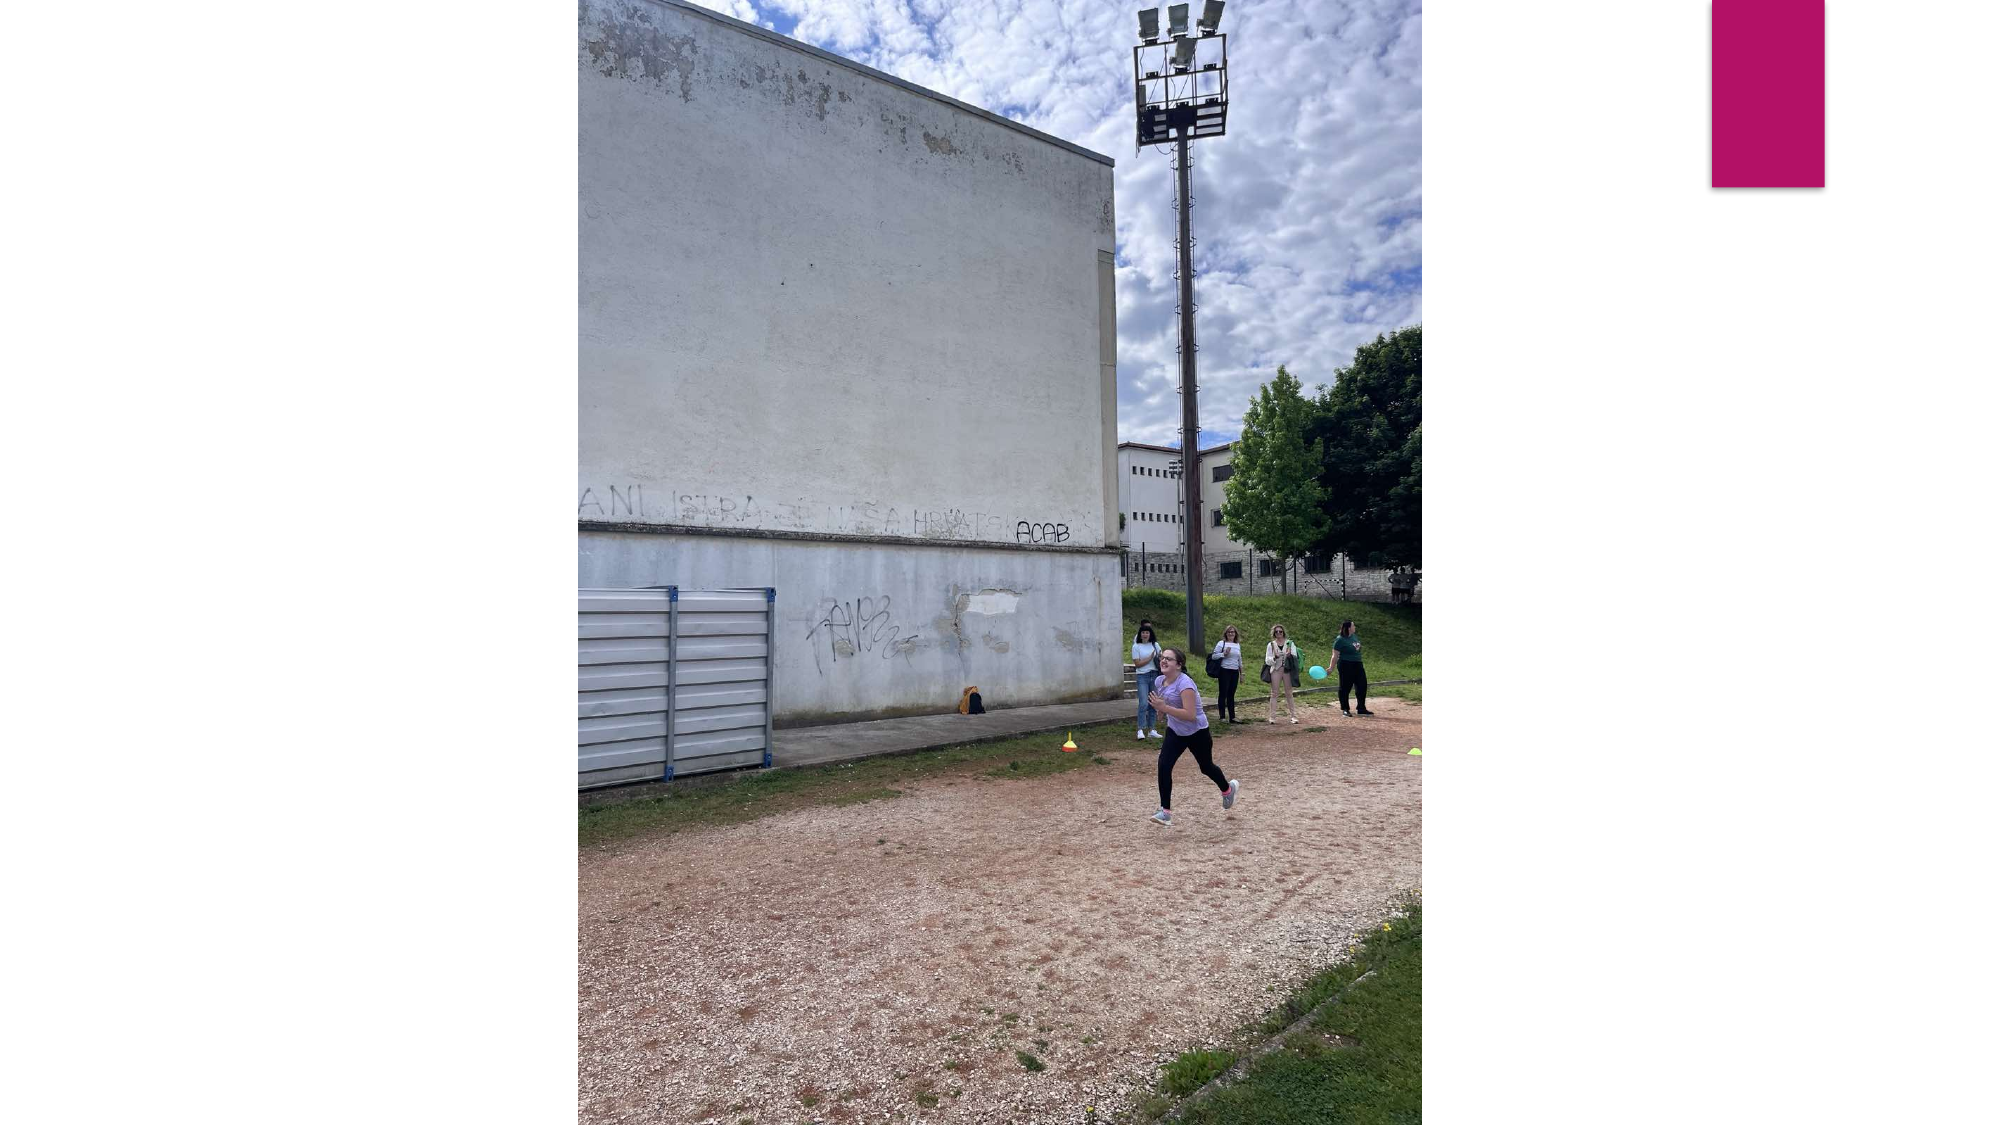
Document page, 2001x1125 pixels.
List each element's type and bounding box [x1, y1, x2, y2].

picture [577, 0, 1423, 1125]
